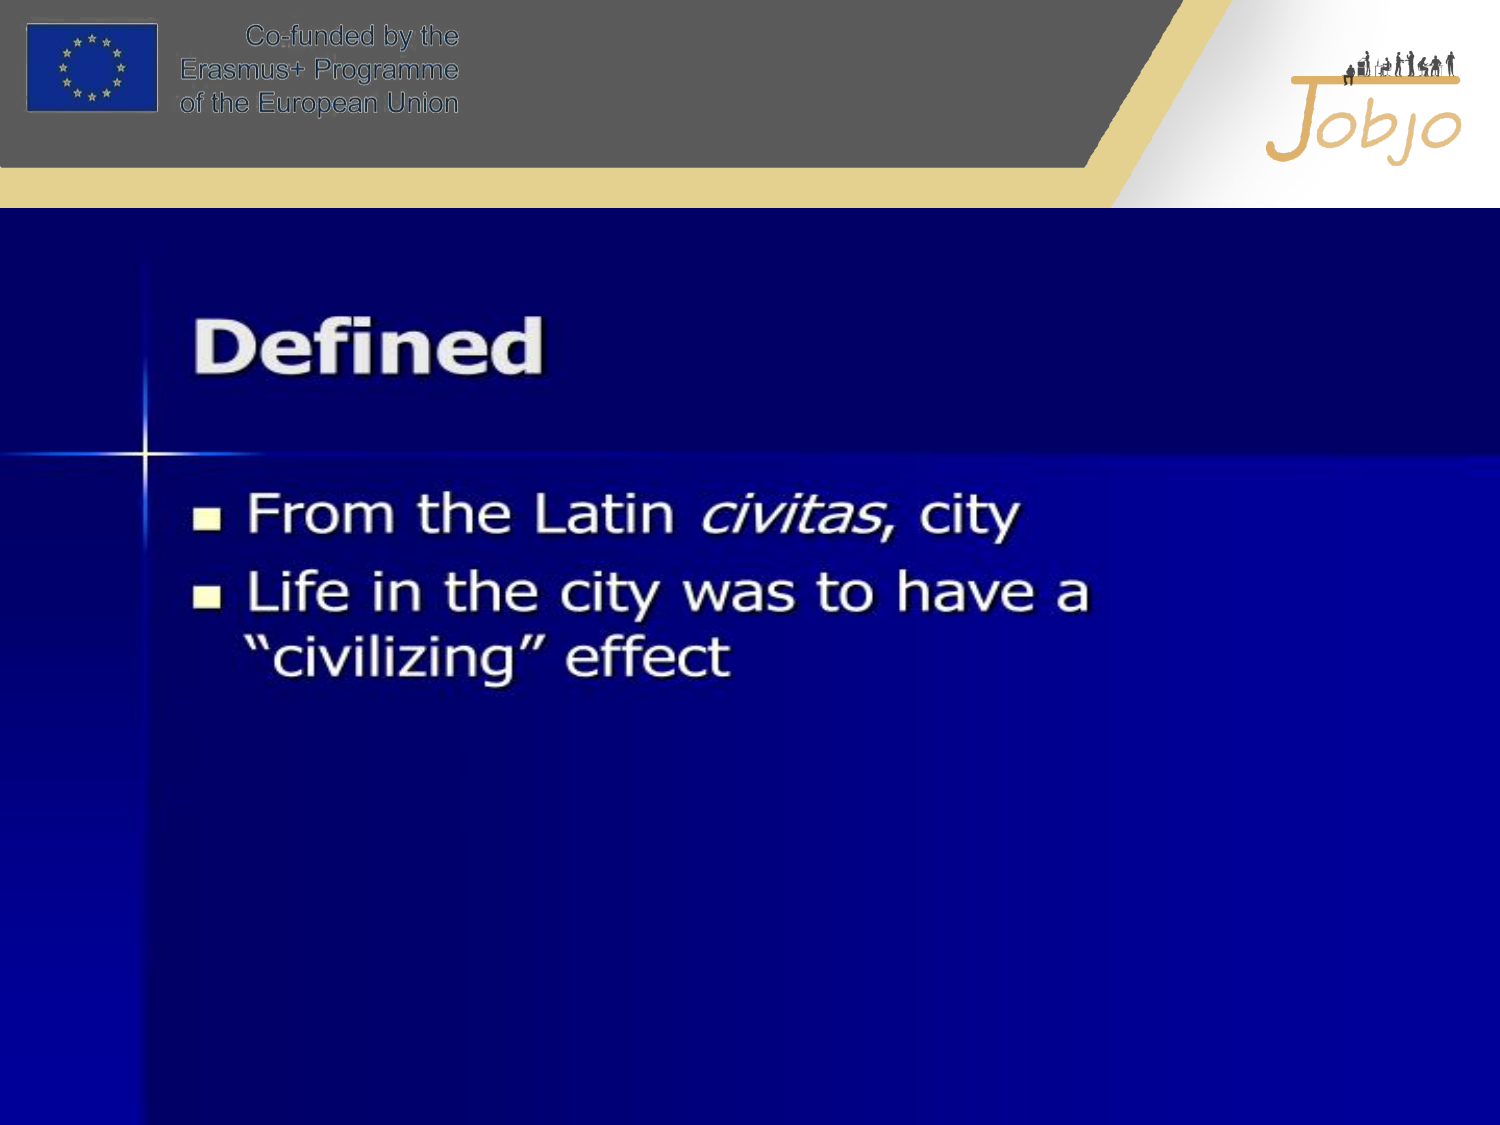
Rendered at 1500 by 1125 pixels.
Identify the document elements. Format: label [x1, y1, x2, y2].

picture [0, 0, 1500, 207]
list [0, 207, 1500, 1125]
